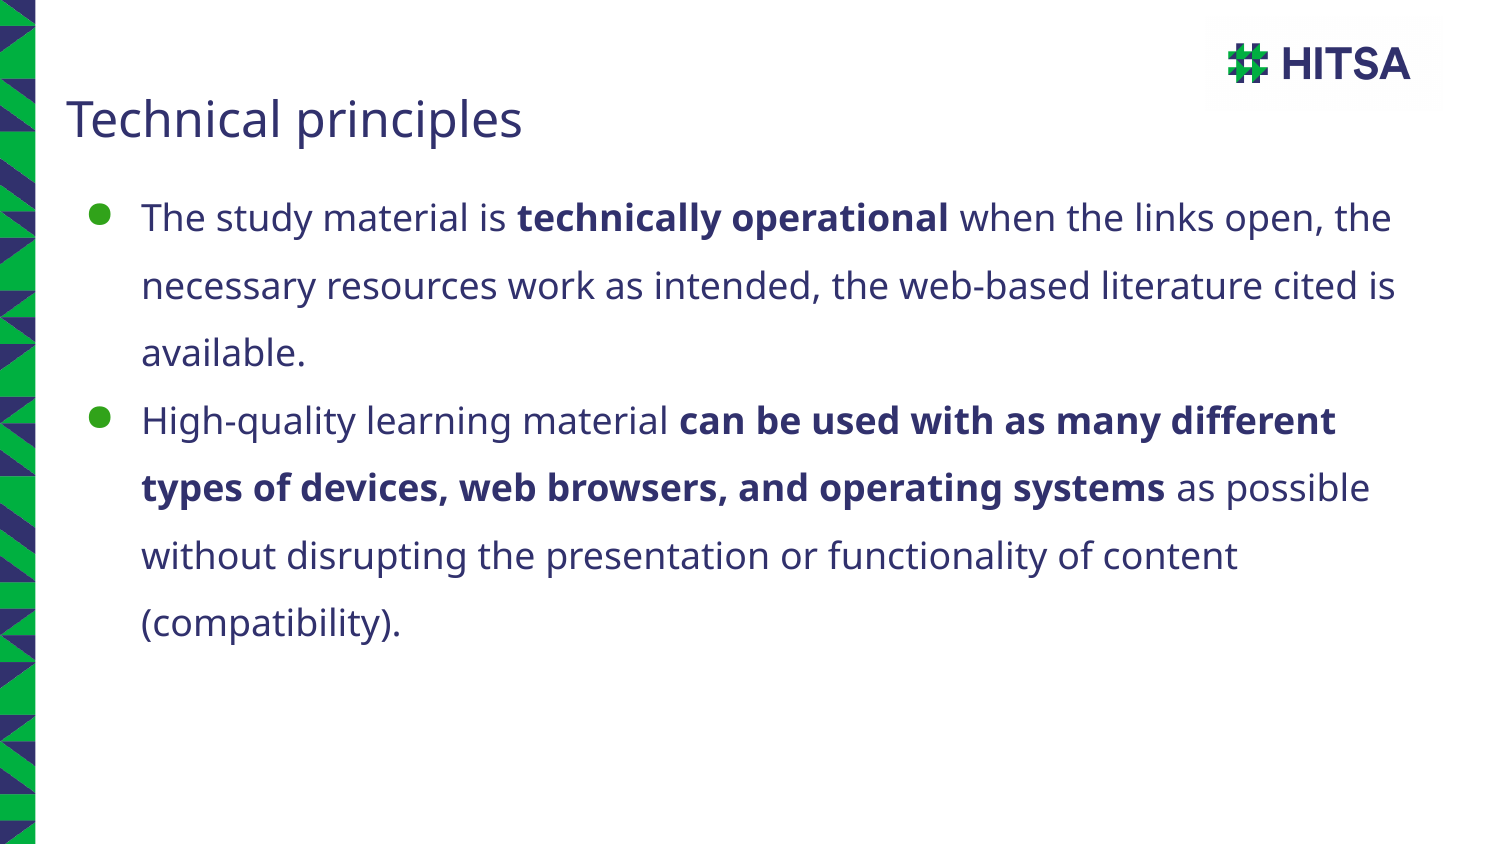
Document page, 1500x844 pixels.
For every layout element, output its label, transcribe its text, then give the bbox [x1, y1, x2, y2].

list The study material is technically operational when the links open, the necessary resources work as intended, the web-based literature cited is available. High-quality learning material can be used with as many different types of devices, web browsers, and operating systems as possible without disrupting the presentation or functionality of content (compatibility). [51, 156, 1449, 750]
title Technical principles [51, 72, 1449, 156]
picture [1205, 16, 1443, 72]
